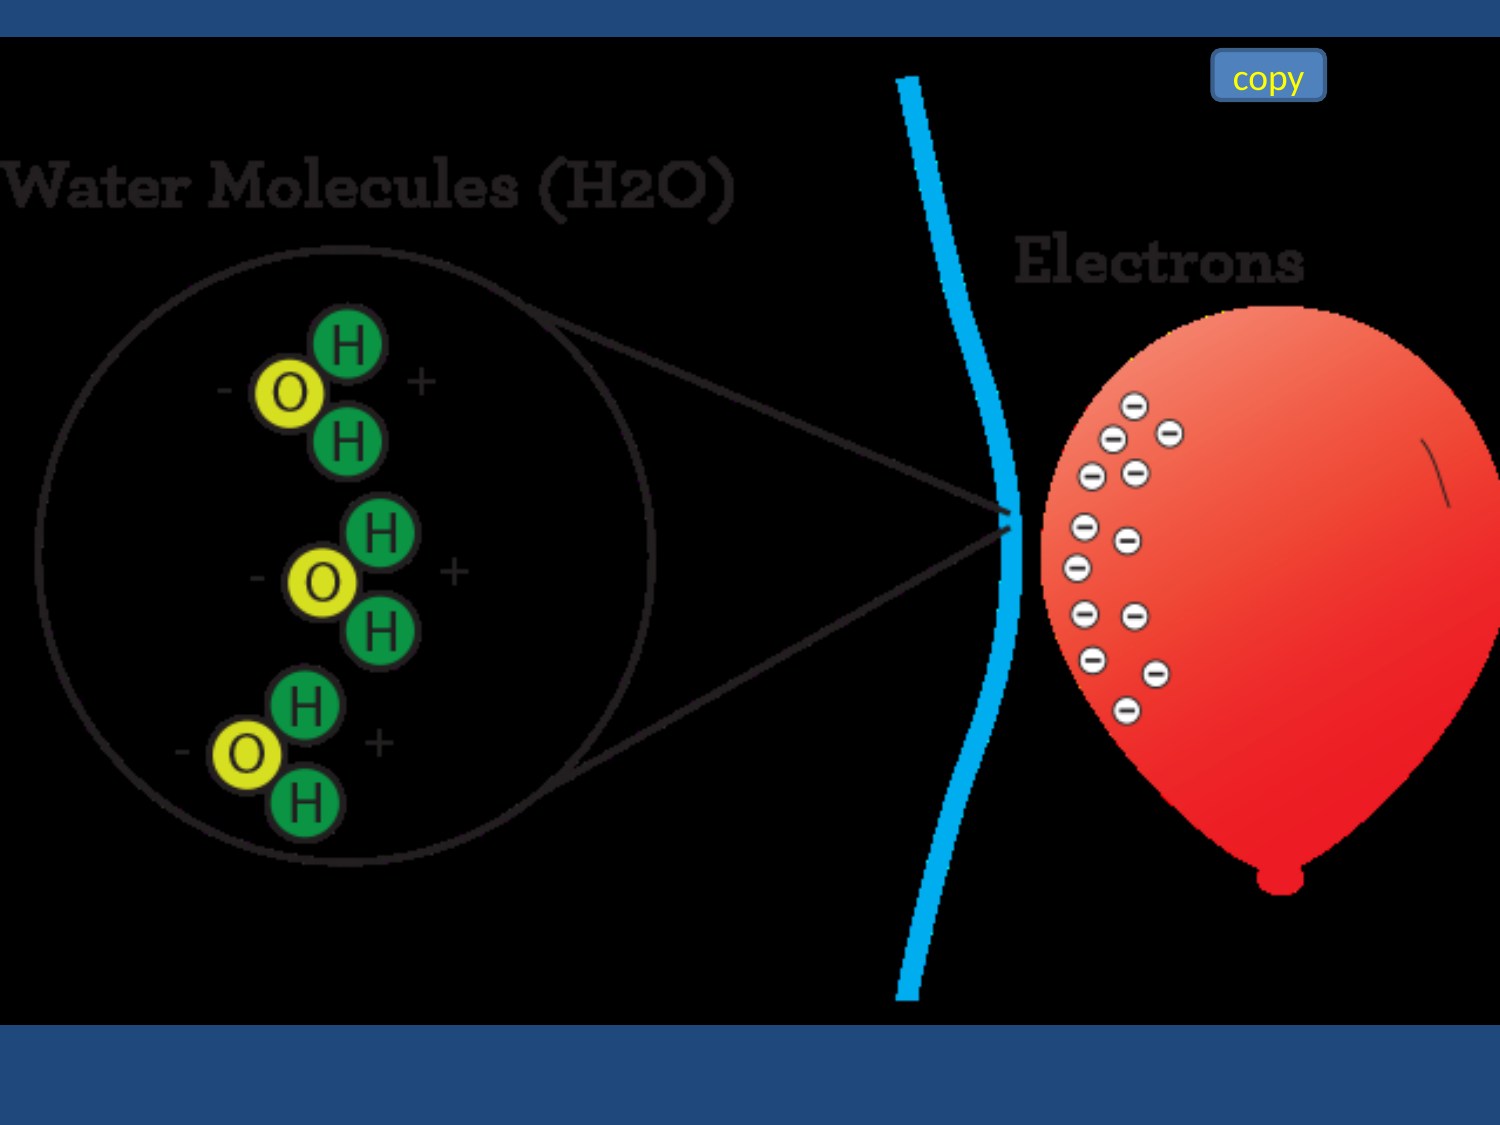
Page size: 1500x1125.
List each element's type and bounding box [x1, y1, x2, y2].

picture [0, 37, 1500, 1026]
